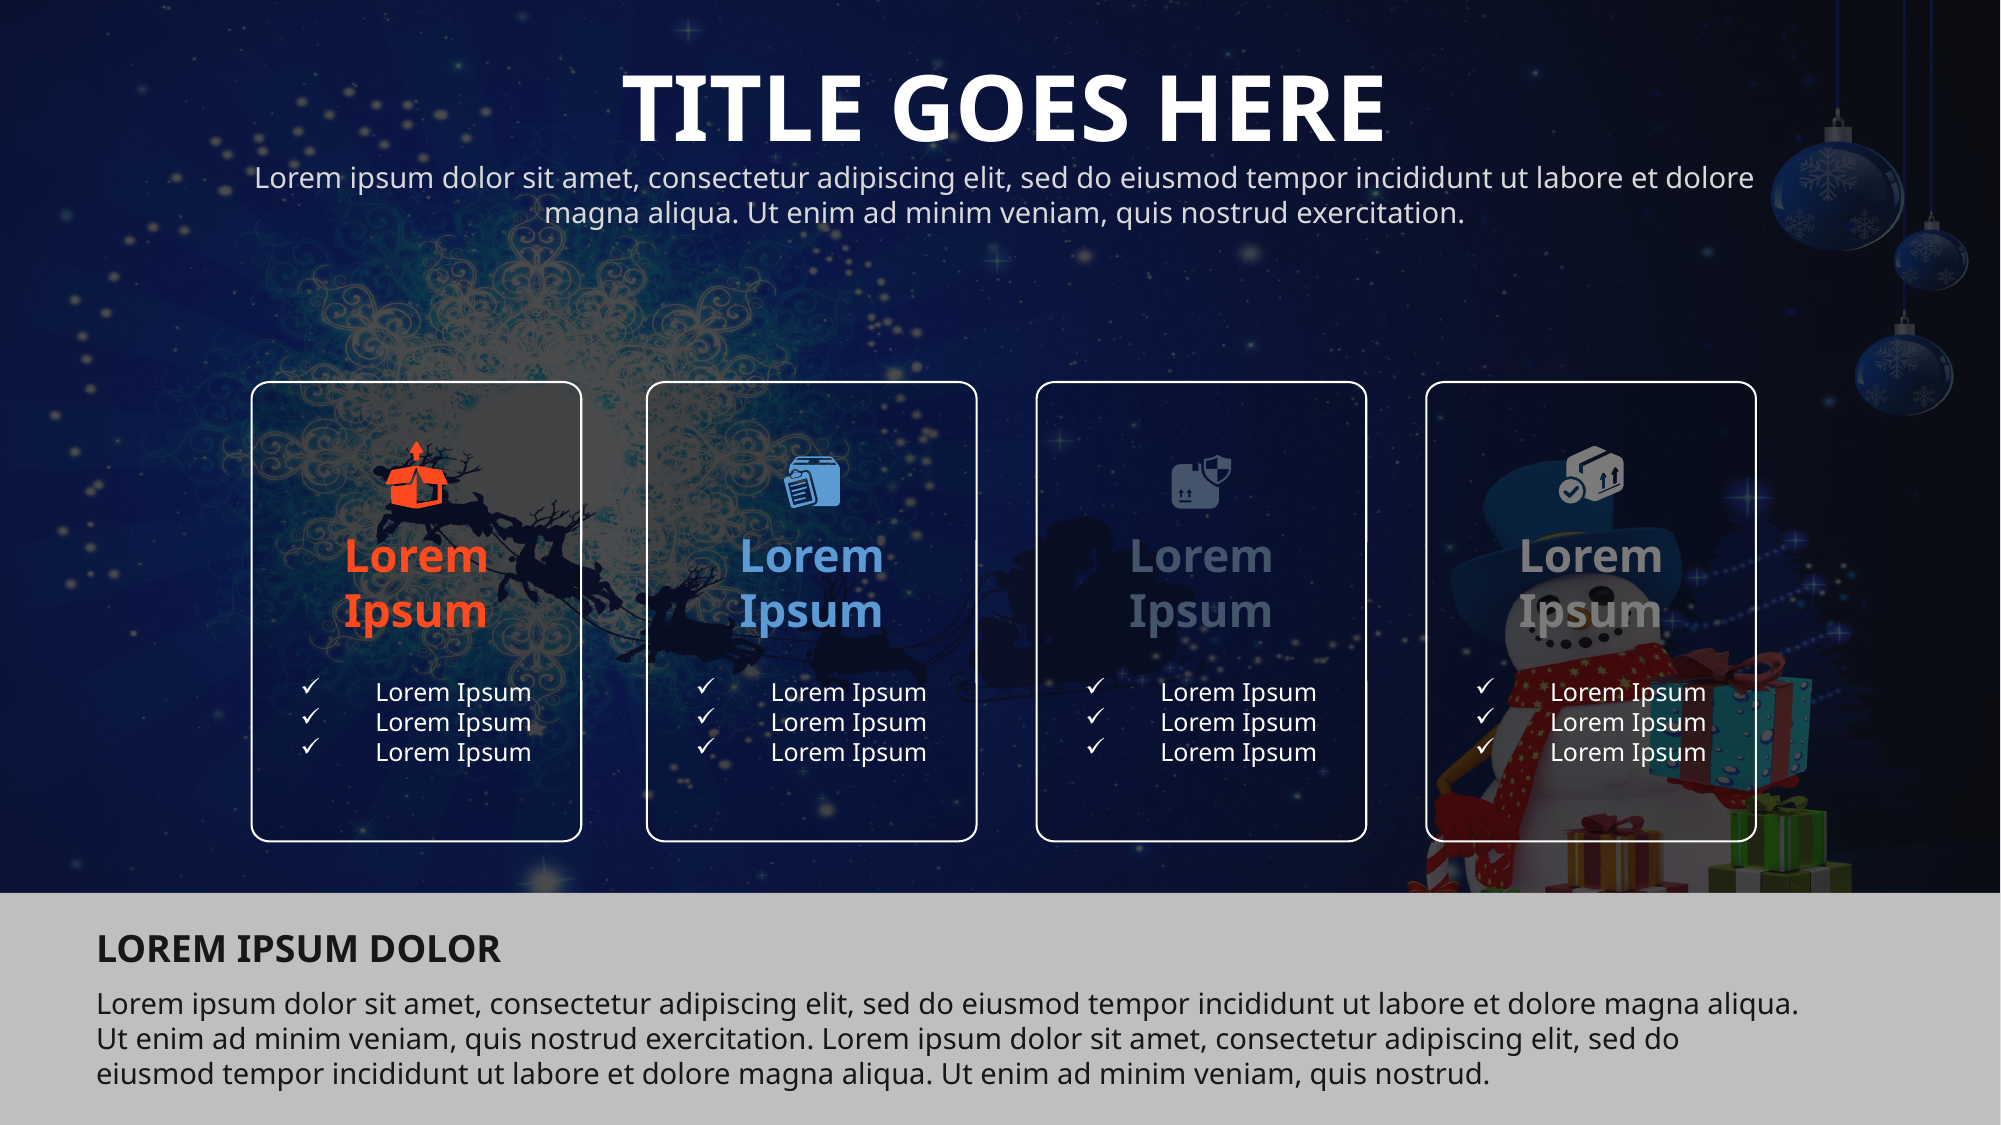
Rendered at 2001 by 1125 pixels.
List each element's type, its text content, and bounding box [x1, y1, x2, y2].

text_box Lorem Ipsum Lorem Ipsum Lorem Ipsum Lorem Ipsum [250, 380, 583, 843]
text_box [1558, 479, 1584, 504]
text_box TITLE GOES HERE Lorem ipsum dolor sit amet, consectetur adipiscing elit, sed do eiusmod tempor incididunt ut labore et dolore magna aliqua. Ut enim ad minim veniam, quis nostrud exercitation. [192, 42, 1818, 237]
text_box LOREM IPSUM DOLOR Lorem ipsum dolor sit amet, consectetur adipiscing elit, sed do eiusmod tempor incididunt ut labore et dolore magna aliqua. Ut enim ad minim veniam, quis nostrud exercitation. Lorem ipsum dolor sit amet, consectetur adipiscing elit, sed do eiusmod tempor incididunt ut labore et dolore magna aliqua. Ut enim ad minim veniam, quis nostrud. [81, 918, 1818, 1098]
text_box [385, 465, 448, 509]
text_box [409, 441, 423, 461]
text_box [0, 892, 2000, 1125]
text_box [1566, 446, 1624, 502]
text_box [784, 456, 840, 509]
text_box Lorem Ipsum Lorem Ipsum Lorem Ipsum Lorem Ipsum [1035, 380, 1368, 843]
text_box Lorem Ipsum Lorem Ipsum Lorem Ipsum Lorem Ipsum [645, 380, 978, 843]
text_box Lorem Ipsum Lorem Ipsum Lorem Ipsum Lorem Ipsum [1425, 380, 1757, 843]
text_box [1171, 454, 1232, 509]
